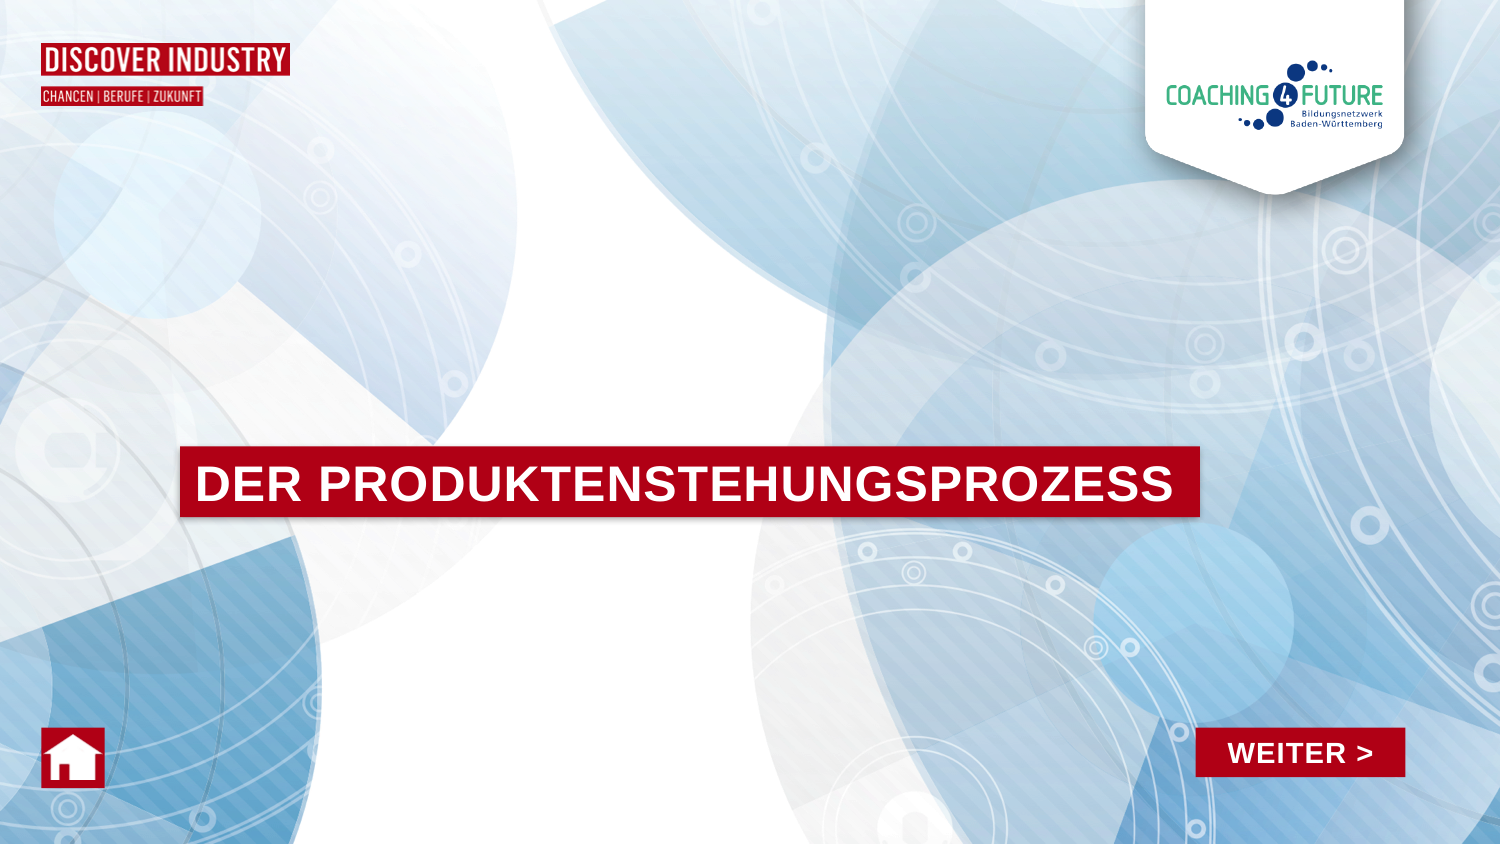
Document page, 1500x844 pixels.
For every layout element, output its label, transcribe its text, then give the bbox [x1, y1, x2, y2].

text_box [41, 727, 105, 789]
text_box [0, 698, 145, 844]
picture [0, 0, 1500, 844]
text_box Der produktenstehungsprozess [179, 446, 1201, 518]
text_box weiter > [1195, 727, 1406, 778]
